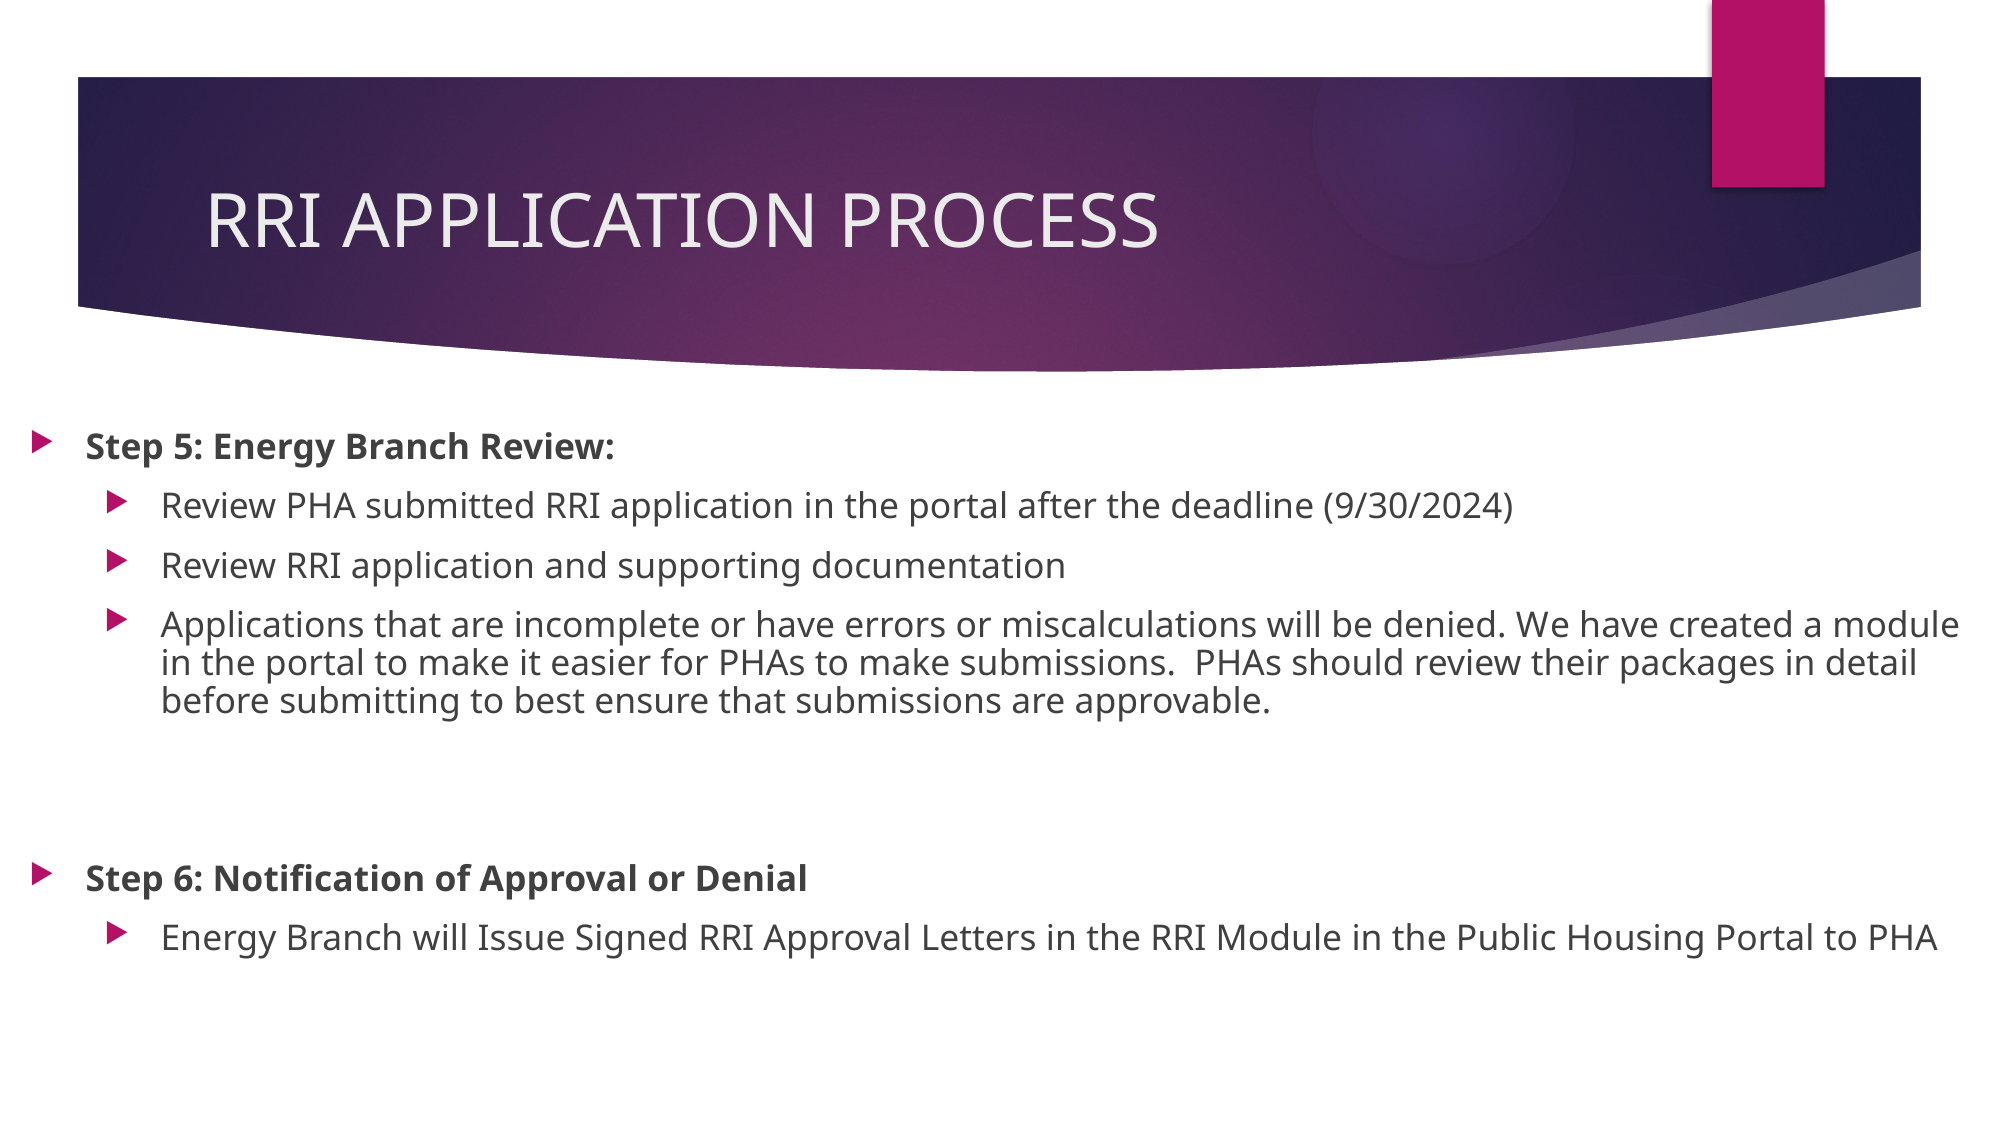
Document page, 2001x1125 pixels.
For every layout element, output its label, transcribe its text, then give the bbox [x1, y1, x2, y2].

title RRI APPLICATION PROCESS [189, 159, 1627, 276]
text_box Step 5: Energy Branch Review: Review PHA submitted RRI application in the portal after the deadline (9/30/2024) Review RRI application and supporting documentation Applications that are incomplete or have errors or miscalculations will be denied. We have created a module in the portal to make it easier for PHAs to make submissions. PHAs should review their packages in detail before submitting to best ensure that submissions are approvable. Step 6: Notification of Approval or Denial Energy Branch will Issue Signed RRI Approval Letters in the RRI Module in the Public Housing Portal to PHA [14, 421, 1986, 1025]
